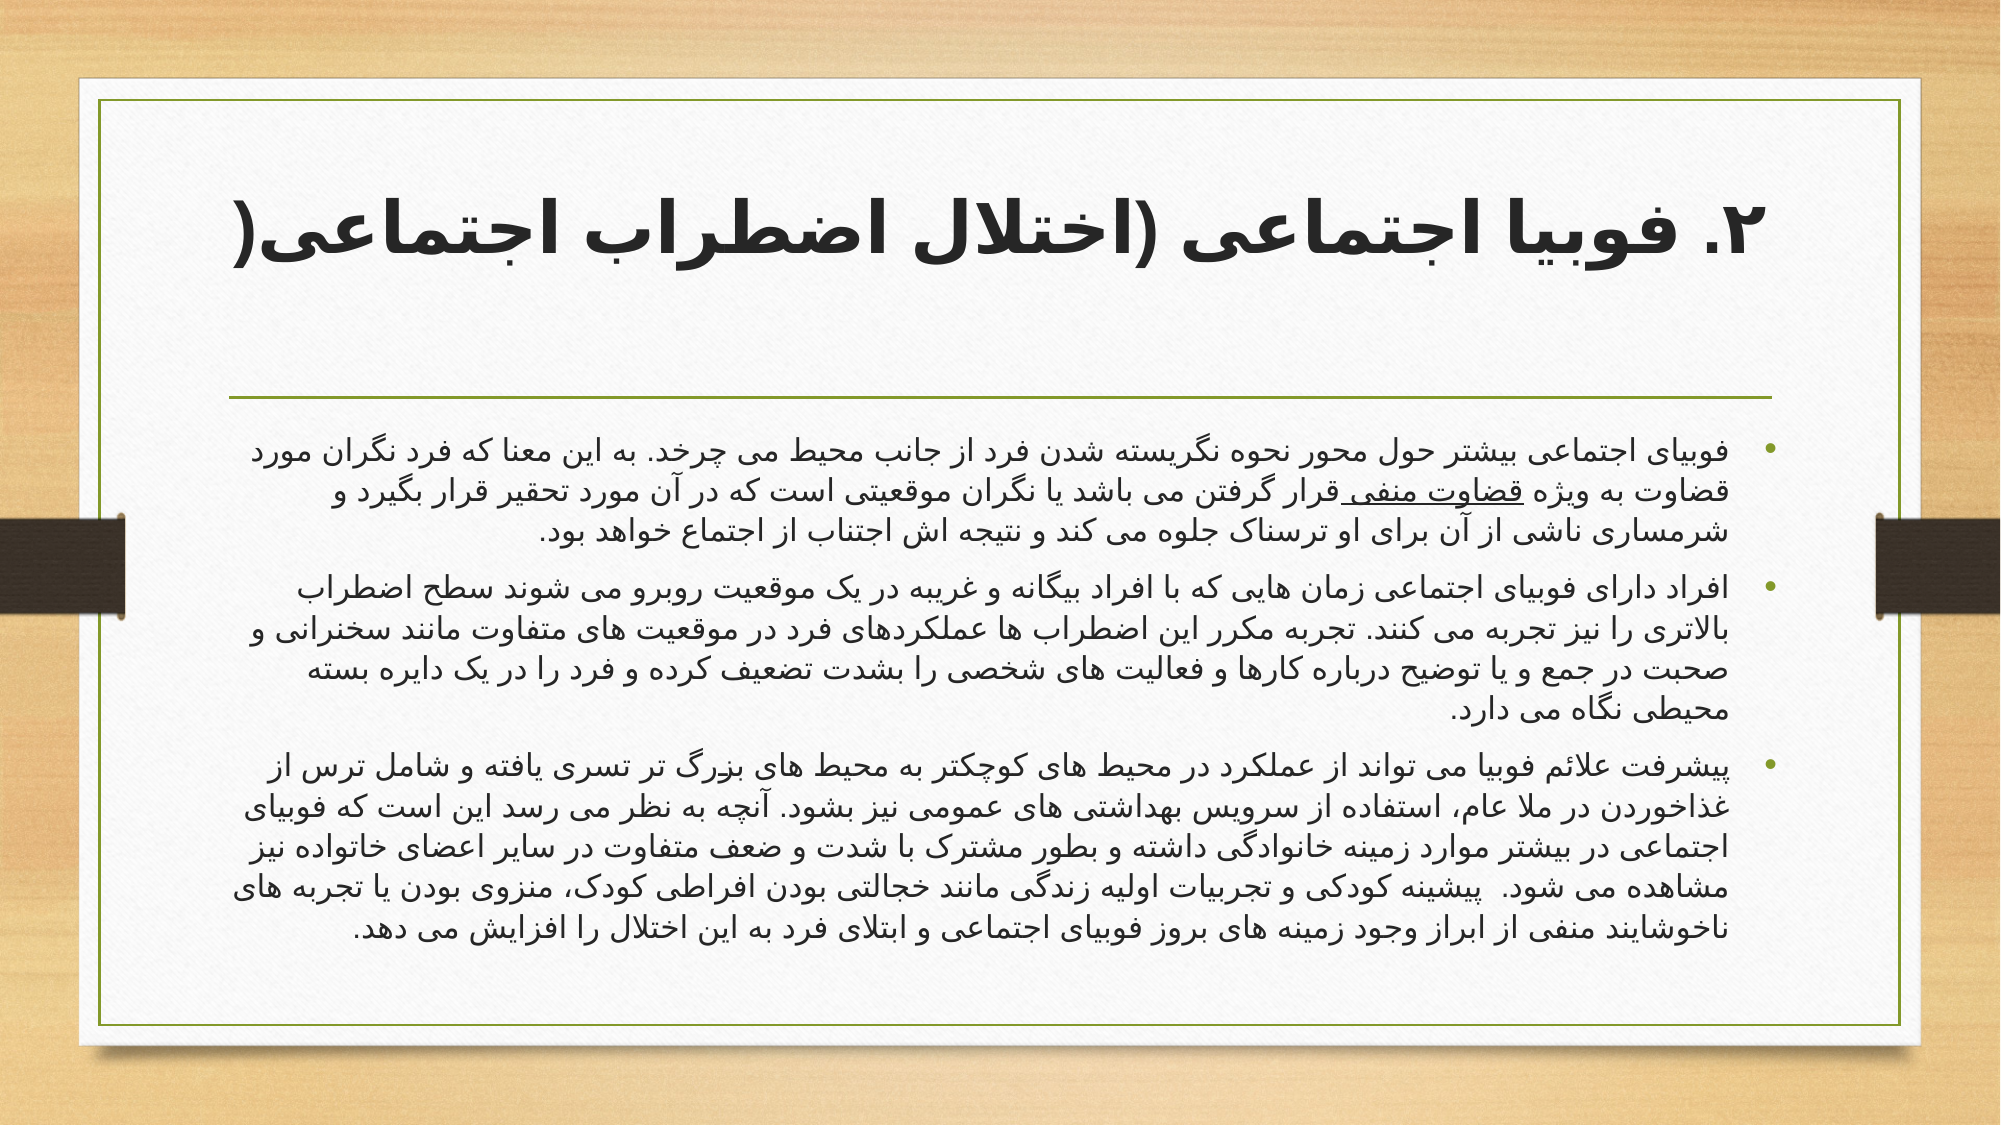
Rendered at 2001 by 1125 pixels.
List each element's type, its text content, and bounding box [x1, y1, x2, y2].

title ۲. فوبیا اجتماعی (اختلال اضطراب اجتماعی( [212, 161, 1788, 375]
list فوبیای اجتماعی بیشتر حول محور نحوه نگریسته شدن فرد از جانب محیط می چرخد. به این معنا که فرد نگران مورد قضاوت به ویژه قضاوت منفی قرار گرفتن می باشد یا نگران موقعیتی است که در آن مورد تحقیر قرار بگیرد و شرمساری ناشی از آن برای او ترسناک جلوه می کند و نتیجه اش اجتناب از اجتماع خواهد بود. افراد دارای فوبیای اجتماعی زمان هایی که با افراد بیگانه و غریبه در یک موقعیت روبرو می شوند سطح اضطراب بالاتری را نیز تجربه می کنند. تجربه مکرر این اضطراب ها عملکردهای فرد در موقعیت های متفاوت مانند سخنرانی و صحبت در جمع و یا توضیح درباره کارها و فعالیت های شخصی را بشدت تضعیف کرده و فرد را در یک دایره بسته محیطی نگاه می دارد. پیشرفت علائم فوبیا می تواند از عملکرد در محیط های کوچکتر به محیط های بزرگ تر تسری یافته و شامل ترس از غذاخوردن در ملا عام، استفاده از سرویس بهداشتی های عمومی نیز بشود. آنچه به نظر می رسد این است که فوبیای اجتماعی در بیشتر موارد زمینه خانوادگی داشته و بطور مشترک با شدت و ضعف متفاوت در سایر اعضای خاتواده نیز مشاهده می شود. پیشینه کودکی و تجربیات اولیه زندگی مانند خجالتی بودن افراطی کودک، منزوی بودن یا تجربه های ناخوشایند منفی از ابراز وجود زمینه های بروز فوبیای اجتماعی و ابتلای فرد به این اختلال را افزایش می دهد. [212, 419, 1788, 964]
picture [0, 0, 2001, 1125]
